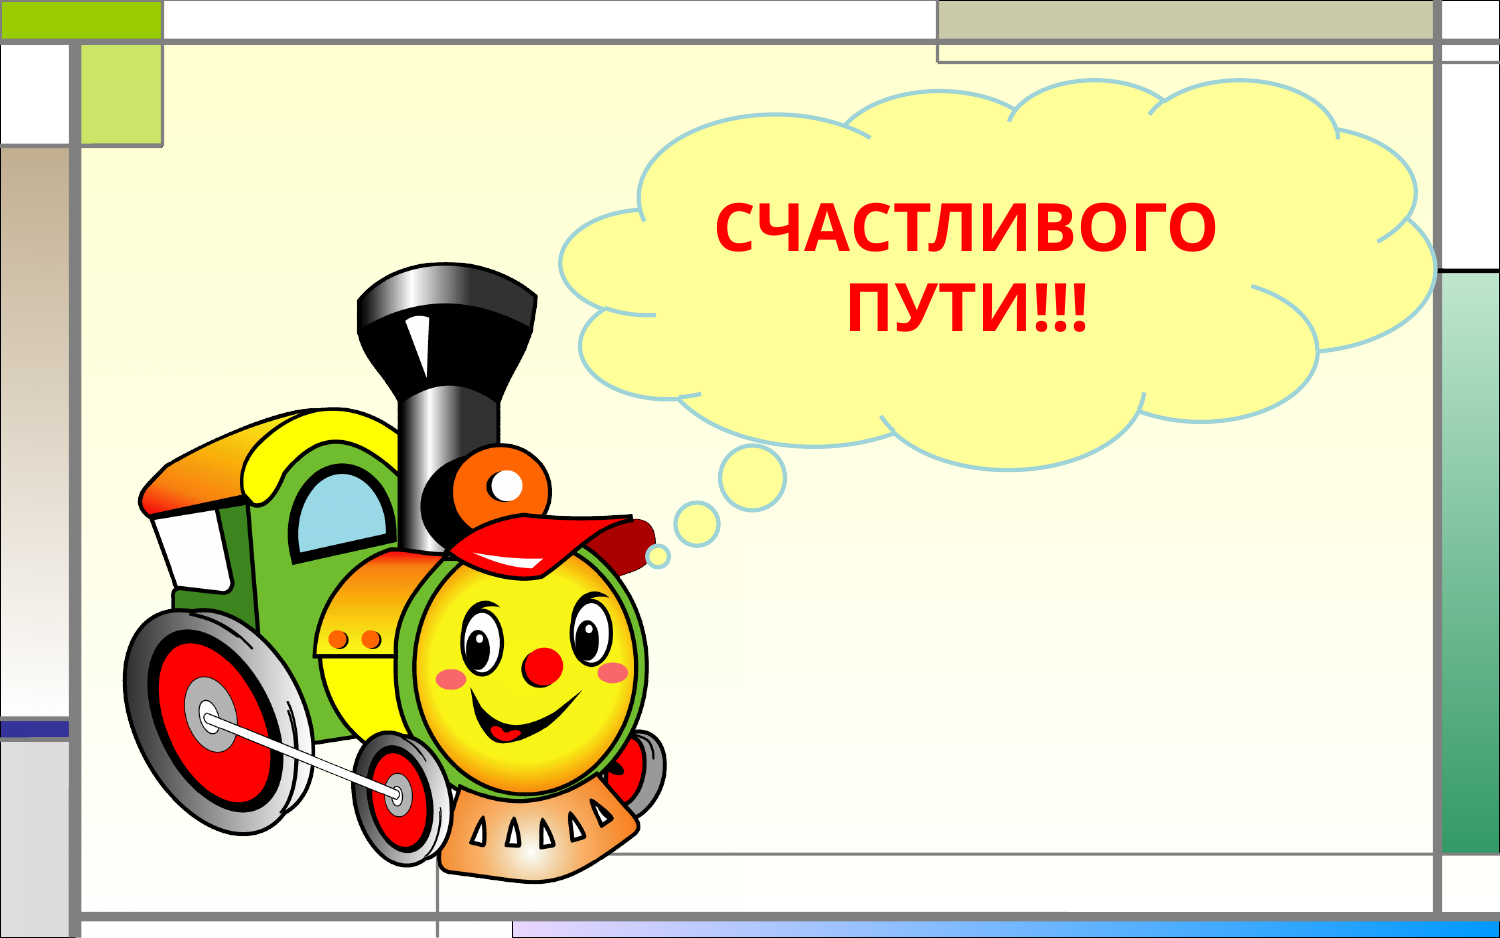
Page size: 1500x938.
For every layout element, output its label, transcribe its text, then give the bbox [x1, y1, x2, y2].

text_box СЧАСТЛИВОГО ПУТИ!!! [636, 78, 1438, 513]
picture [31, 196, 740, 938]
